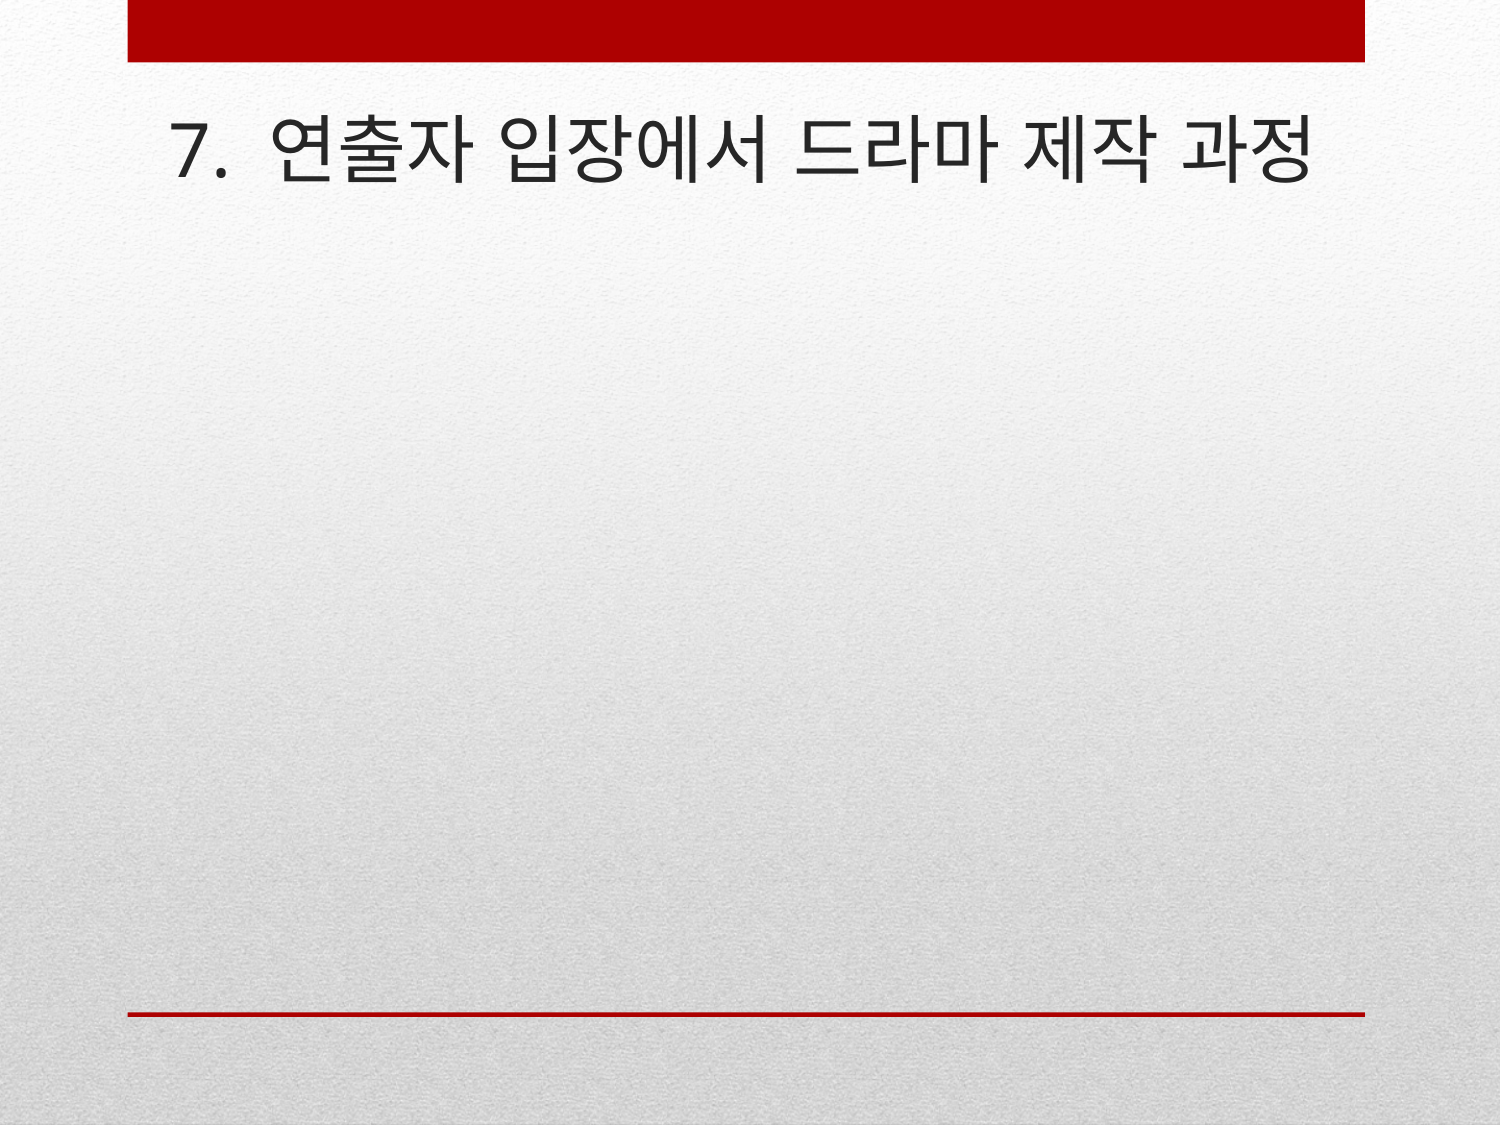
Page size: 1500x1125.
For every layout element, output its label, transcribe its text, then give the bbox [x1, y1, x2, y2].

title 7. 연출자 입장에서 드라마 제작 과정 [123, 78, 1363, 201]
